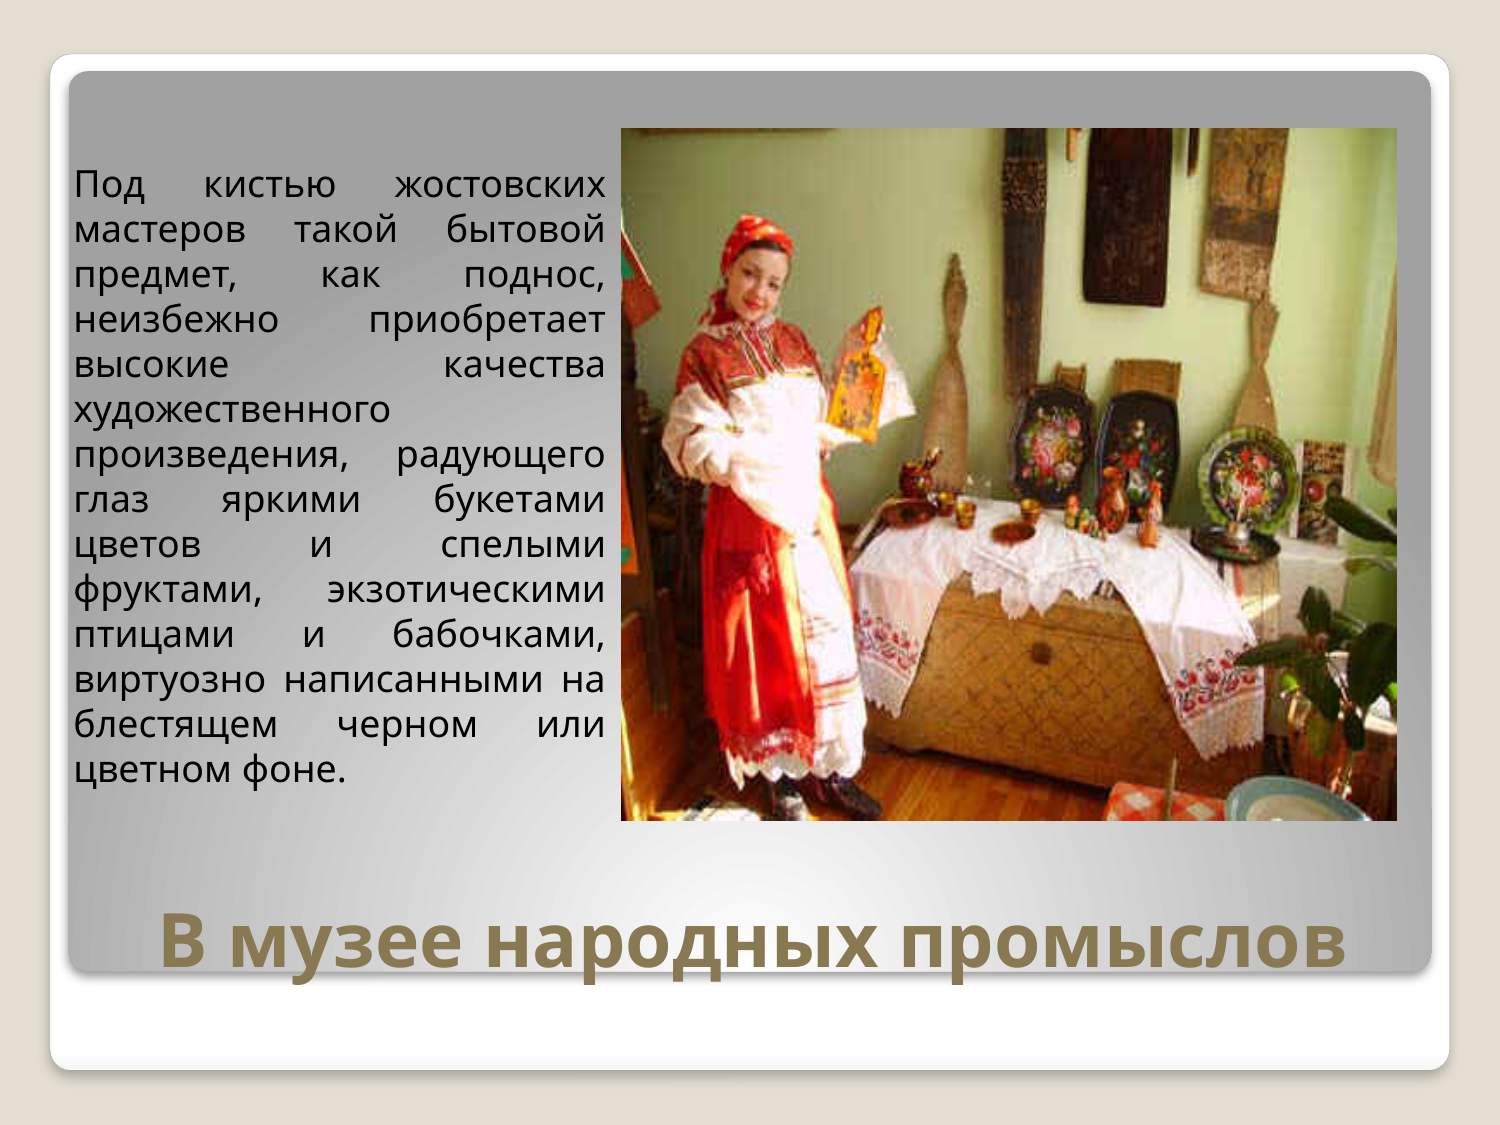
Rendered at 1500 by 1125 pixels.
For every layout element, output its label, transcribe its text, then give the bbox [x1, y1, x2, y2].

picture [620, 128, 1397, 822]
title В музее народных промыслов [82, 817, 1425, 991]
text_box Под кистью жостовских мастеров такой бытовой предмет, как поднос, неизбежно приобретает высокие качества художественного произведения, радующего глаз яркими букетами цветов и спелыми фруктами, экзотическими птицами и бабочками, виртуозно написанными на блестящем черном или цветном фоне. [58, 152, 613, 798]
